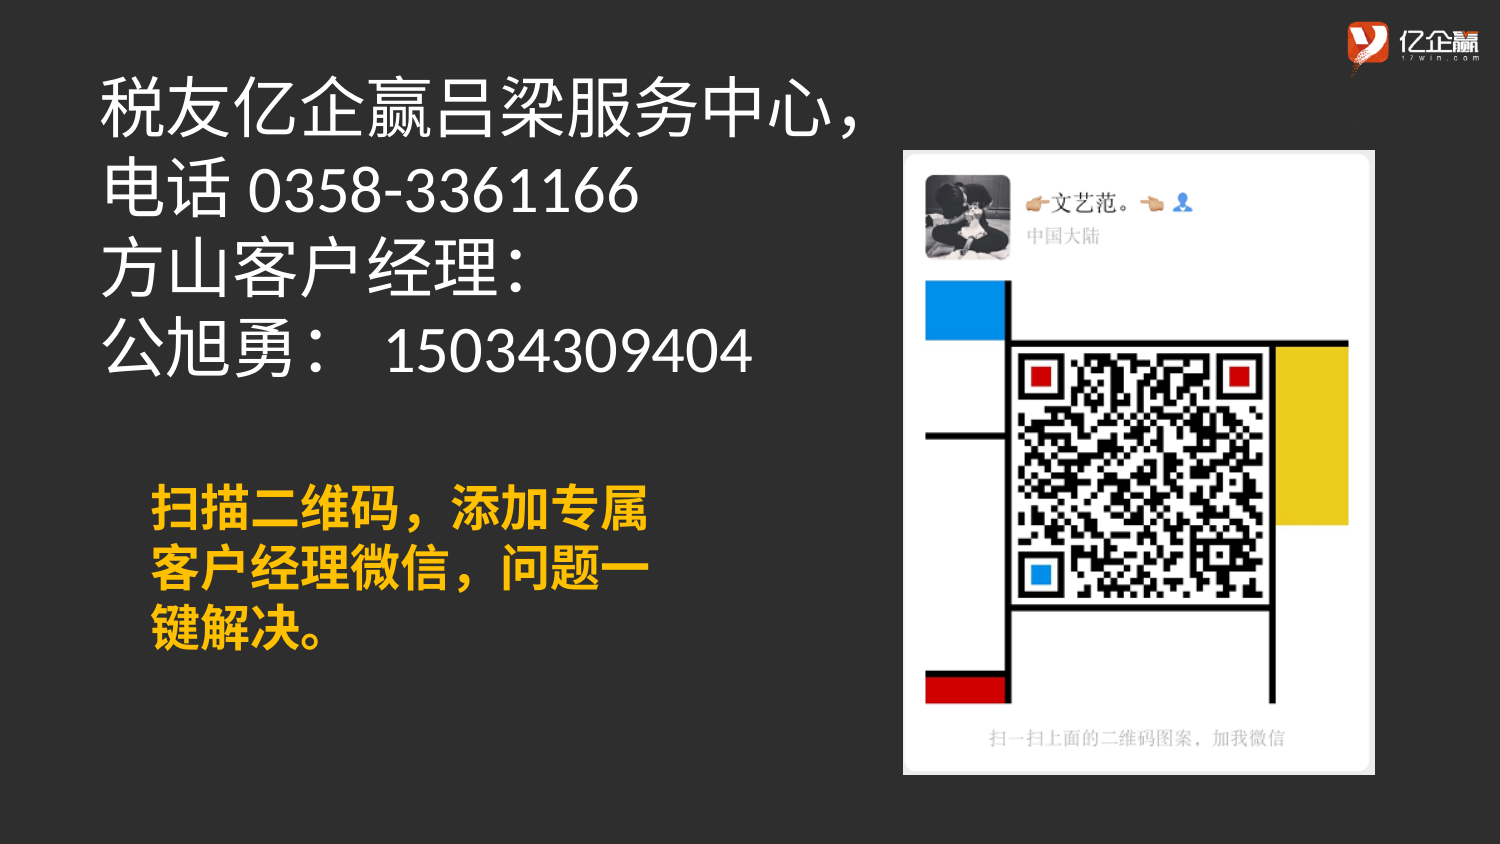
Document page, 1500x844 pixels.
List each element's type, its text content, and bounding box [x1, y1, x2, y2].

text_box 税友亿企赢吕梁服务中心， 电话0358-3361166 方山客户经理： 公旭勇：15034309404 [84, 58, 1287, 394]
text_box 扫描二维码，添加专属客户经理微信，问题一键解决。 [135, 469, 695, 664]
picture [903, 0, 1483, 775]
